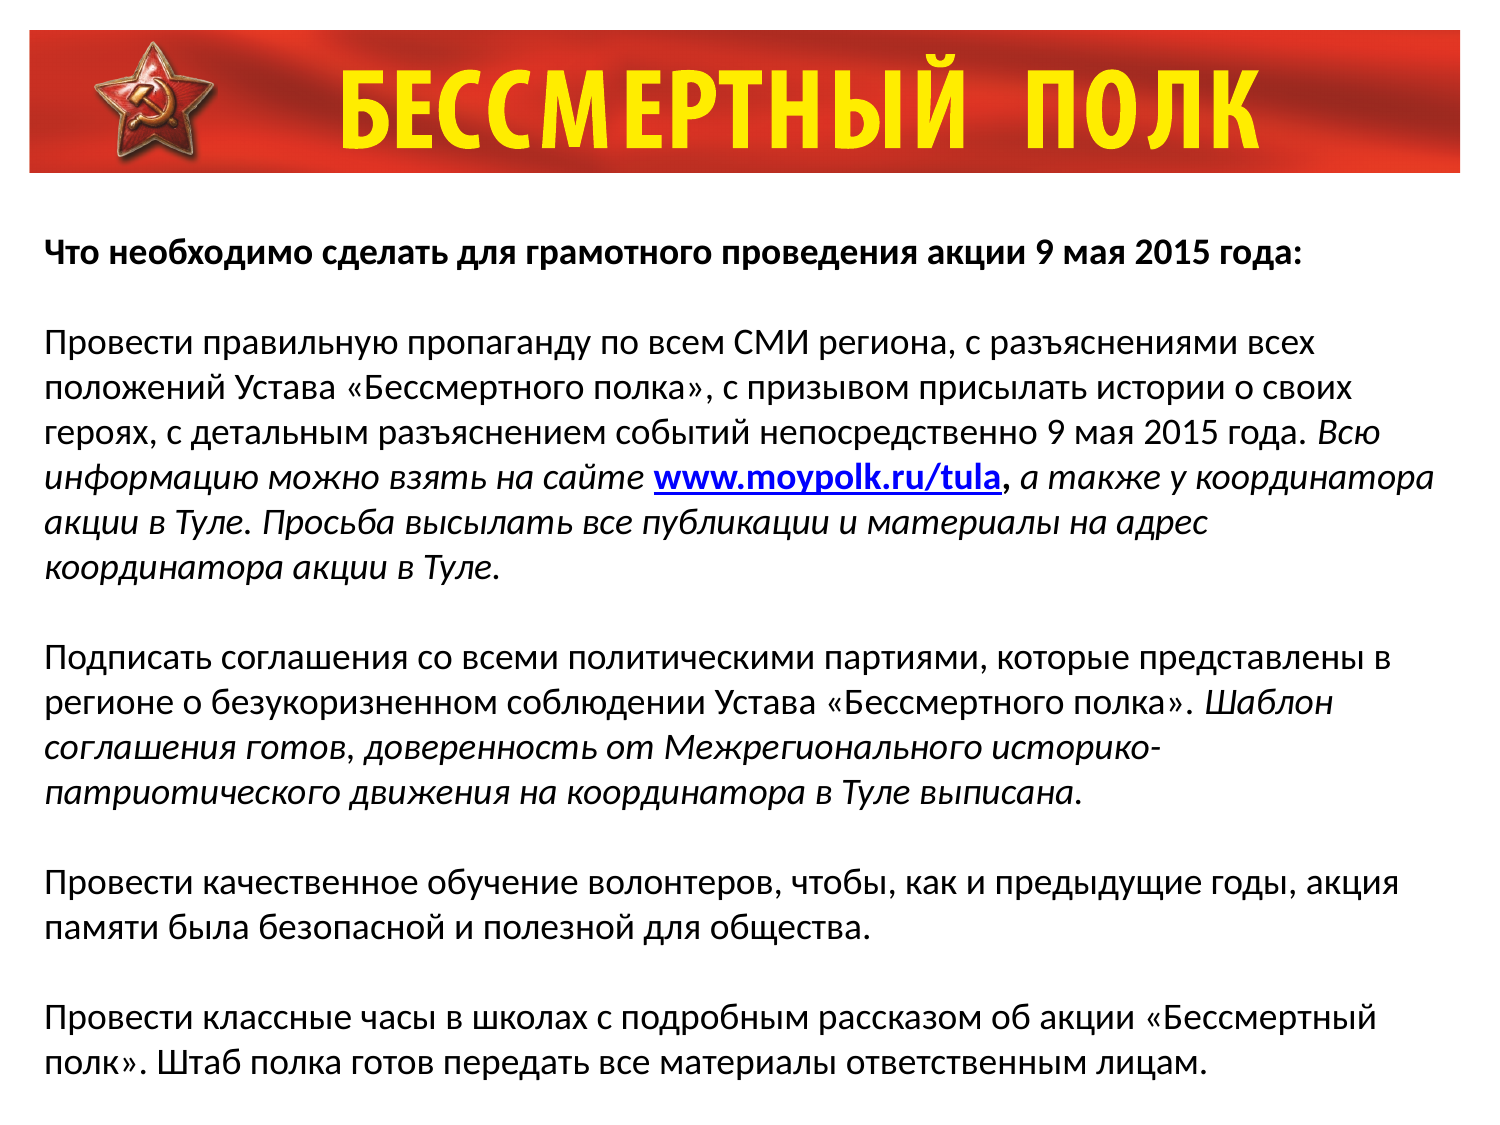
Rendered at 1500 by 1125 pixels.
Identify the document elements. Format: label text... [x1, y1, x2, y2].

picture [29, 30, 1461, 173]
text_box Что необходимо сделать для грамотного проведения акции 9 мая 2015 года: Провести правильную пропаганду по всем СМИ региона, с разъяснениями всех положений Устава «Бессмертного полка», с призывом присылать истории о своих героях, с детальным разъяснением событий непосредственно 9 мая 2015 года. Всю информацию можно взять на сайте www.moypolk.ru/tula, а также у координатора акции в Туле. Просьба высылать все публикации и материалы на адрес координатора акции в Туле. Подписать соглашения со всеми политическими партиями, которые представлены в регионе о безукоризненном соблюдении Устава «Бессмертного полка». Шаблон соглашения готов, доверенность от Межрегионального историко-патриотического движения на координатора в Туле выписана. Провести качественное обучение волонтеров, чтобы, как и предыдущие годы, акция памяти была безопасной и полезной для общества. Провести классные часы в школах с подробным рассказом об акции «Бессмертный полк». Штаб полка готов передать все материалы ответственным лицам. [29, 219, 1471, 1125]
